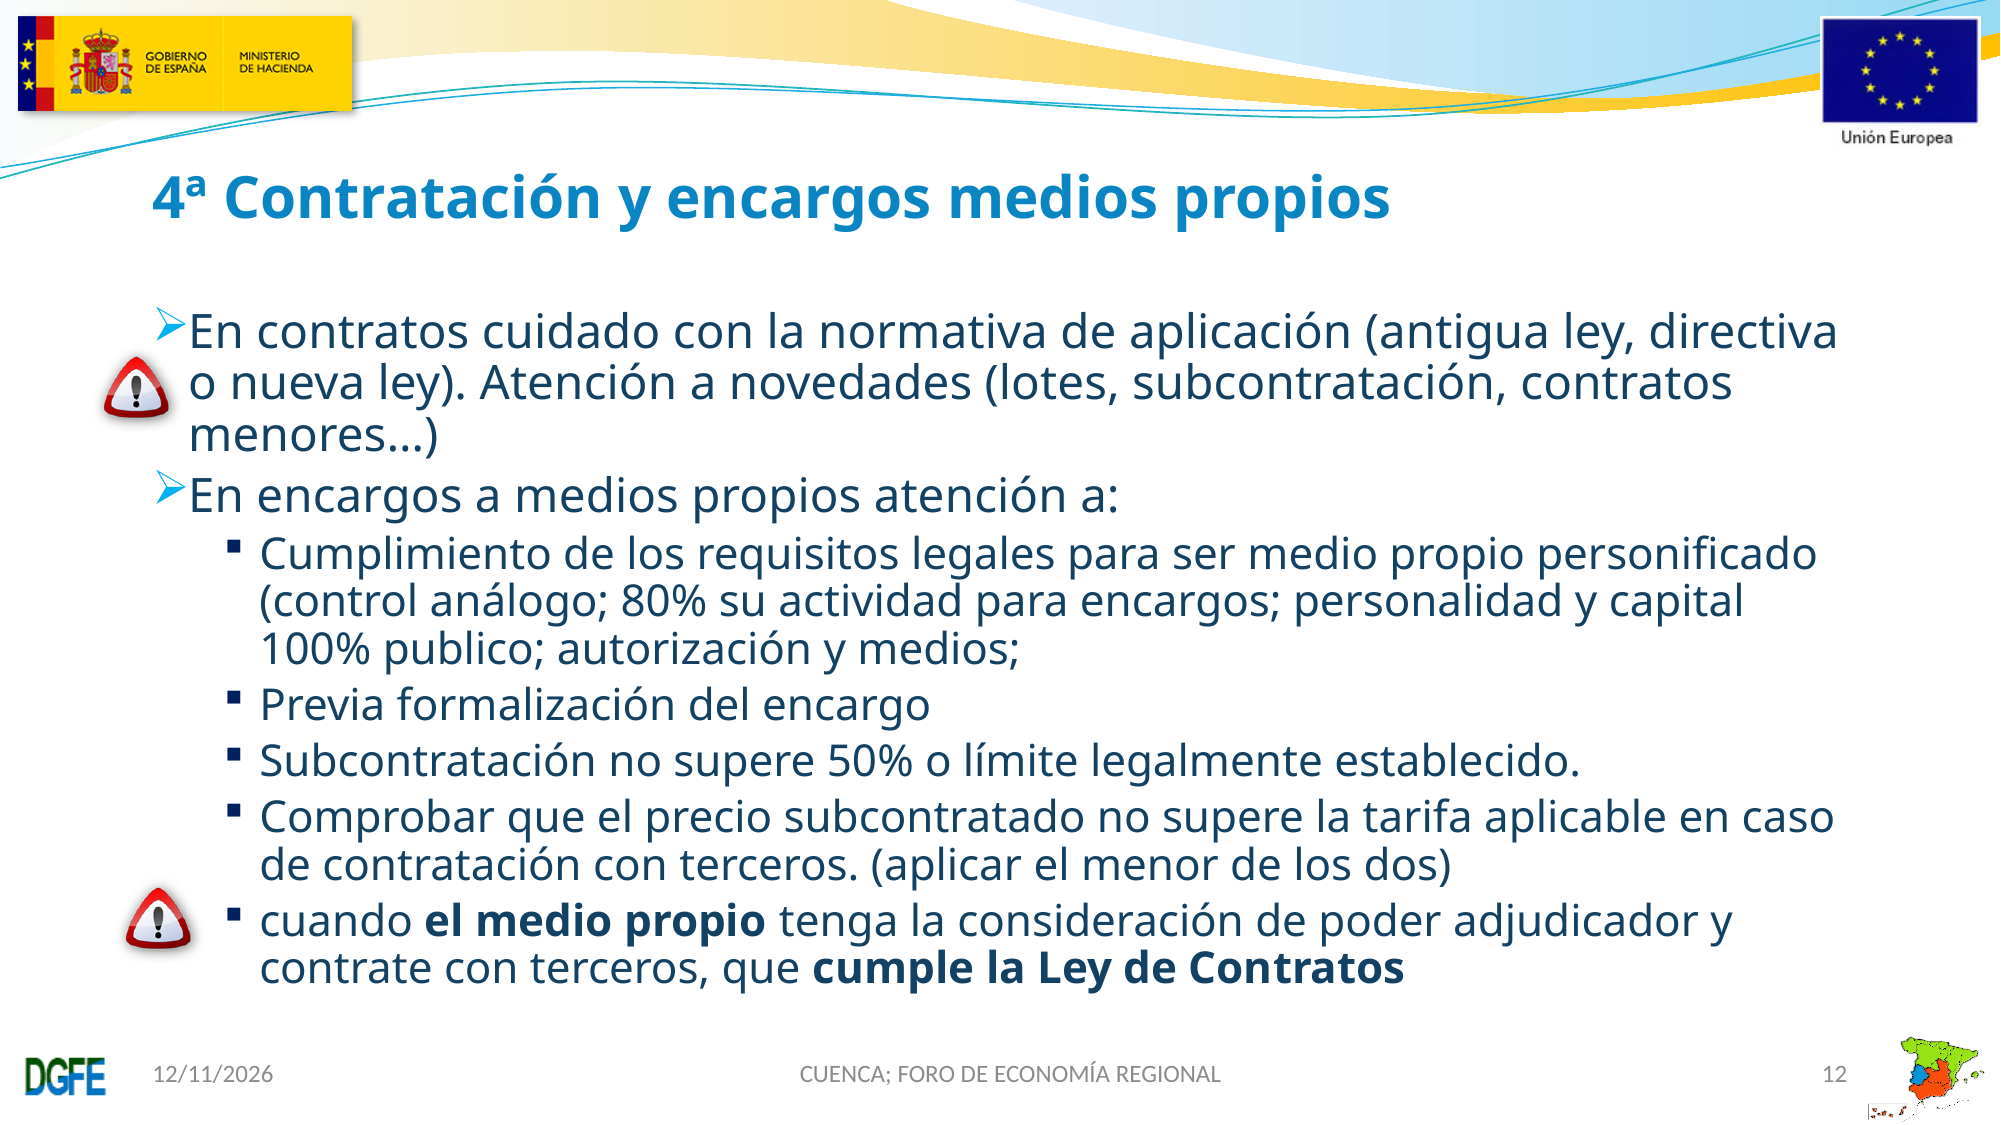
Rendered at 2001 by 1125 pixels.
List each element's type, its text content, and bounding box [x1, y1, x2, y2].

slide_number 12 [1623, 1042, 1863, 1103]
title 4ª Contratación y encargos medios propios [137, 123, 1863, 278]
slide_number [137, 1042, 399, 1103]
list En contratos cuidado con la normativa de aplicación (antigua ley, directiva o nueva ley). Atención a novedades (lotes, subcontratación, contratos menores…) En encargos a medios propios atención a: Cumplimiento de los requisitos legales para ser medio propio personificado (control análogo; 80% su actividad para encargos; personalidad y capital 100% publico; autorización y medios; Previa formalización del encargo Subcontratación no supere 50% o límite legalmente establecido. Comprobar que el precio subcontratado no supere la tarifa aplicable en caso de contratación con terceros. (aplicar el menor de los dos) cuando el medio propio tenga la consideración de poder adjudicador y contrate con terceros, que cumple la Ley de Contratos [137, 299, 1863, 1014]
picture [90, 343, 185, 434]
picture [112, 874, 207, 965]
picture [17, 1029, 113, 1123]
picture [1820, 16, 1981, 149]
picture [1862, 1027, 1986, 1123]
picture [18, 16, 352, 111]
footer CUENCA; FORO DE ECONOMÍA REGIONAL [423, 1042, 1599, 1103]
